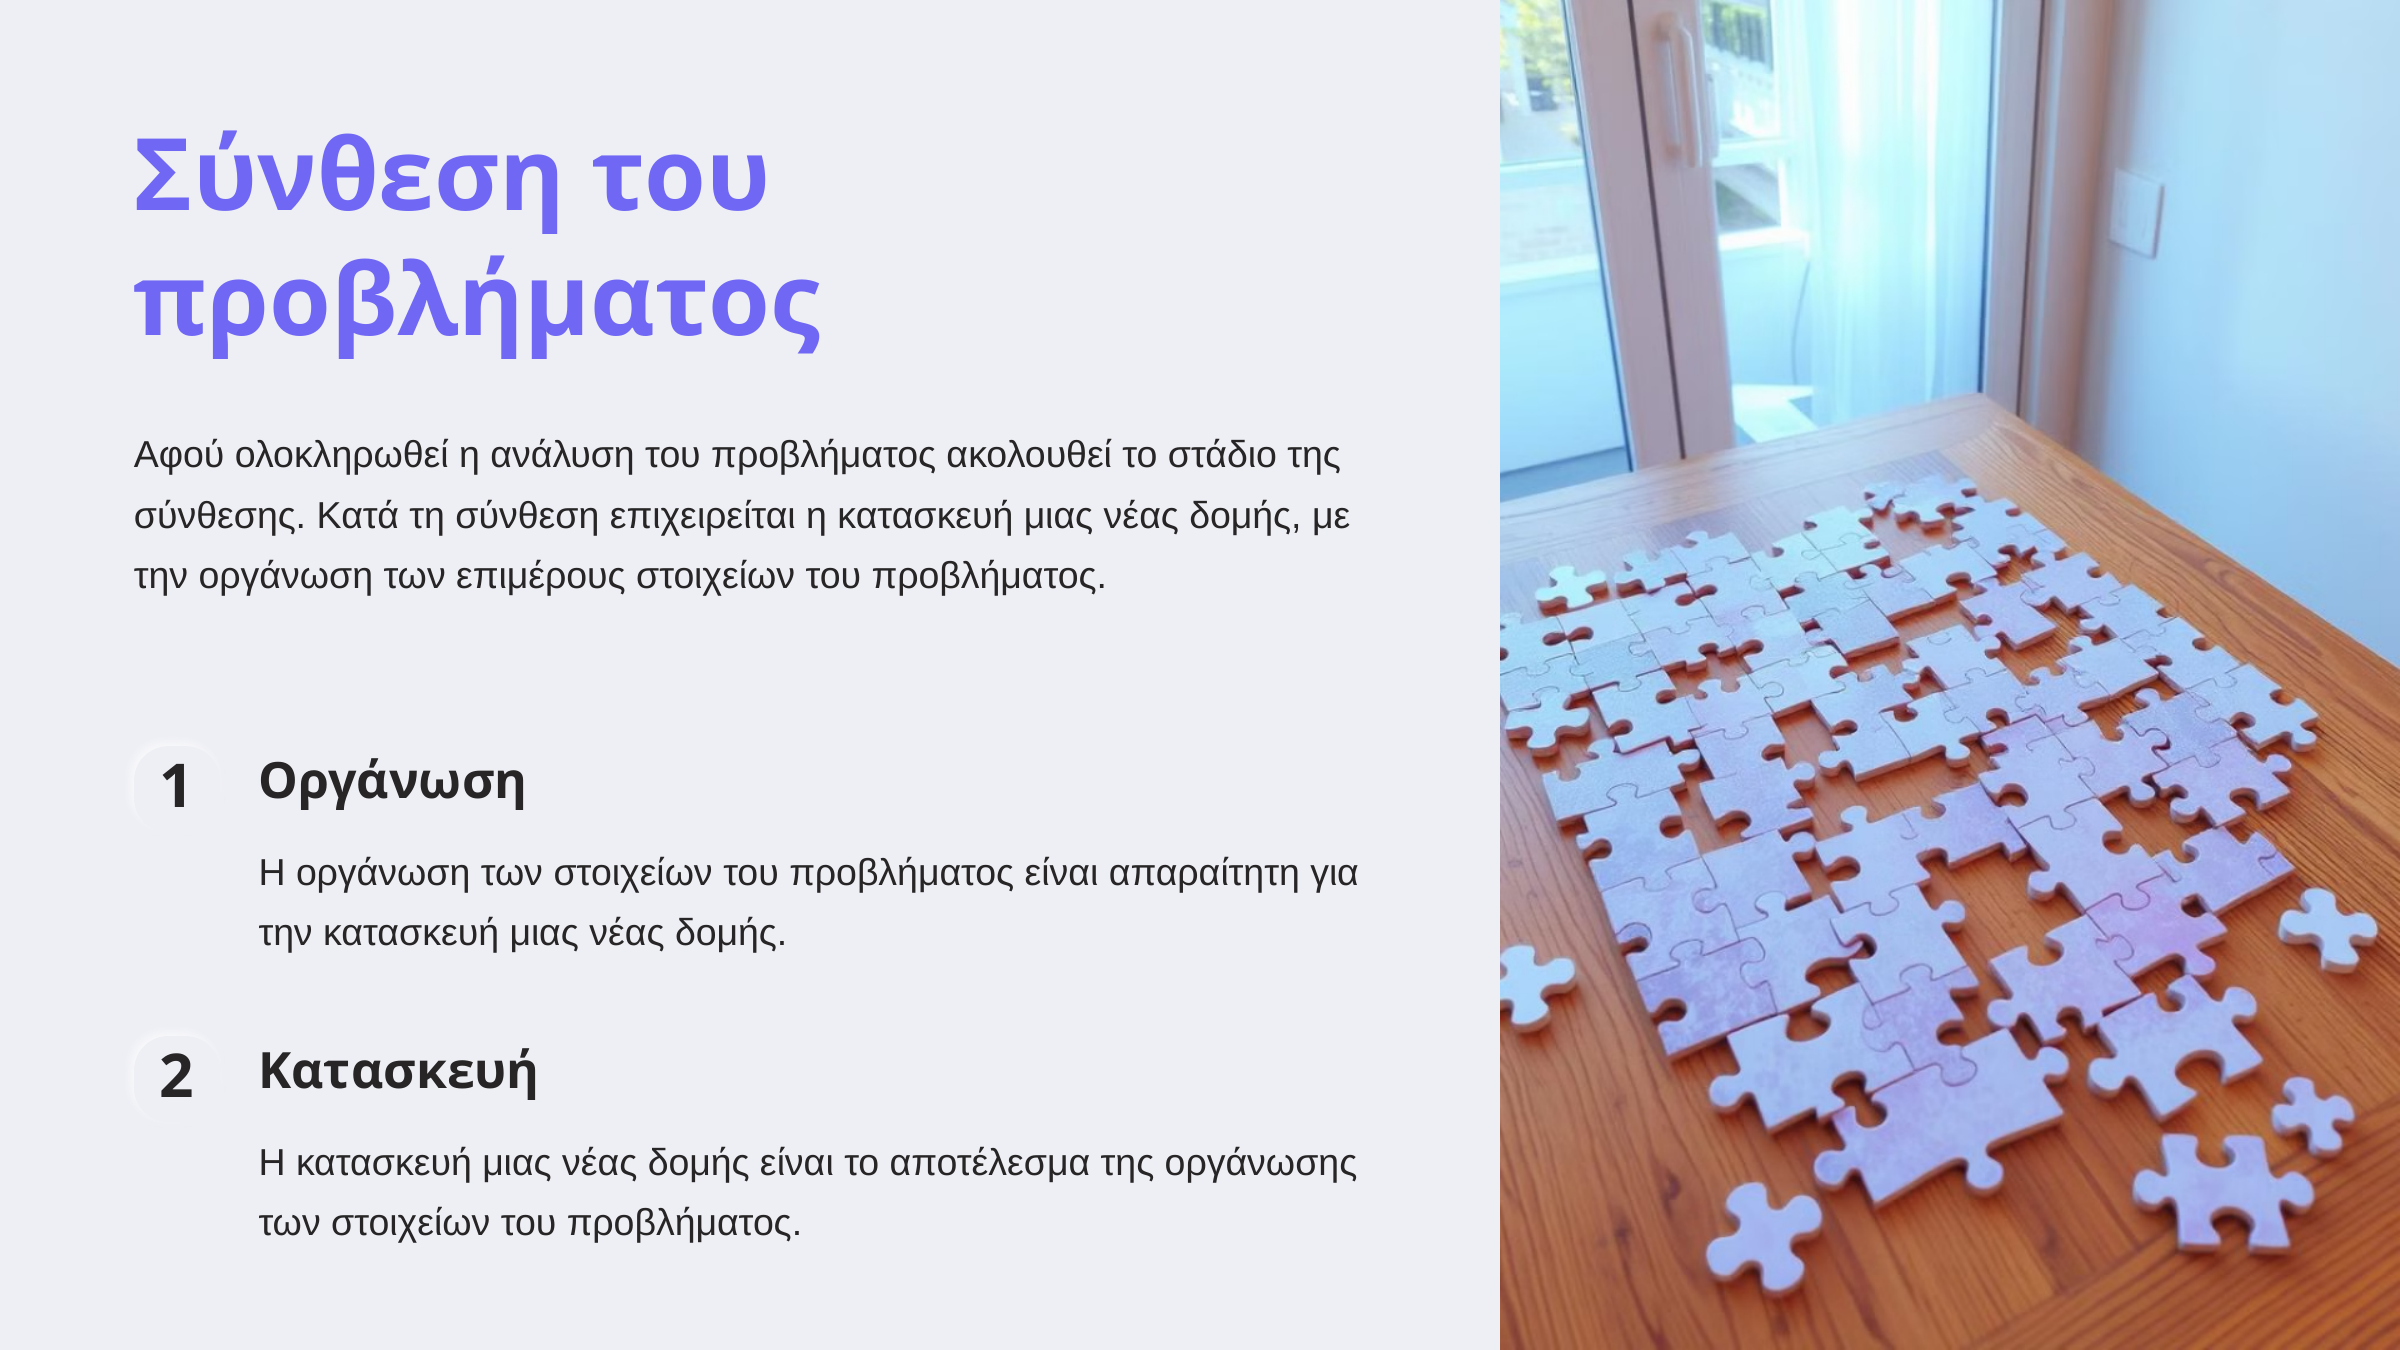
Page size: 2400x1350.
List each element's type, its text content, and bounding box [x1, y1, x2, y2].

text_box Κατασκευή [258, 1036, 763, 1100]
text_box [133, 1036, 221, 1123]
text_box [133, 746, 221, 833]
text_box Οργάνωση [258, 746, 763, 810]
text_box Η κατασκευή μιας νέας δομής είναι το αποτέλεσμα της οργάνωσης των στοιχείων του προβλήματος. [258, 1121, 1366, 1245]
text_box Η οργάνωση των στοιχείων του προβλήματος είναι απαραίτητη για την κατασκευή μιας νέας δομής. [258, 832, 1366, 955]
text_box 1 [166, 758, 188, 820]
text_box 2 [160, 1048, 194, 1110]
text_box Αφού ολοκληρωθεί η ανάλυση του προβλήματος ακολουθεί το στάδιο της σύνθεσης. Κατά τη σύνθεση επιχειρείται η κατασκευή μιας νέας δομής, με την οργάνωση των επιμέρους στοιχείων του προβλήματος. [133, 414, 1366, 660]
text_box Σύνθεση του προβλήματος [133, 105, 1366, 358]
picture [1499, 0, 2400, 1350]
